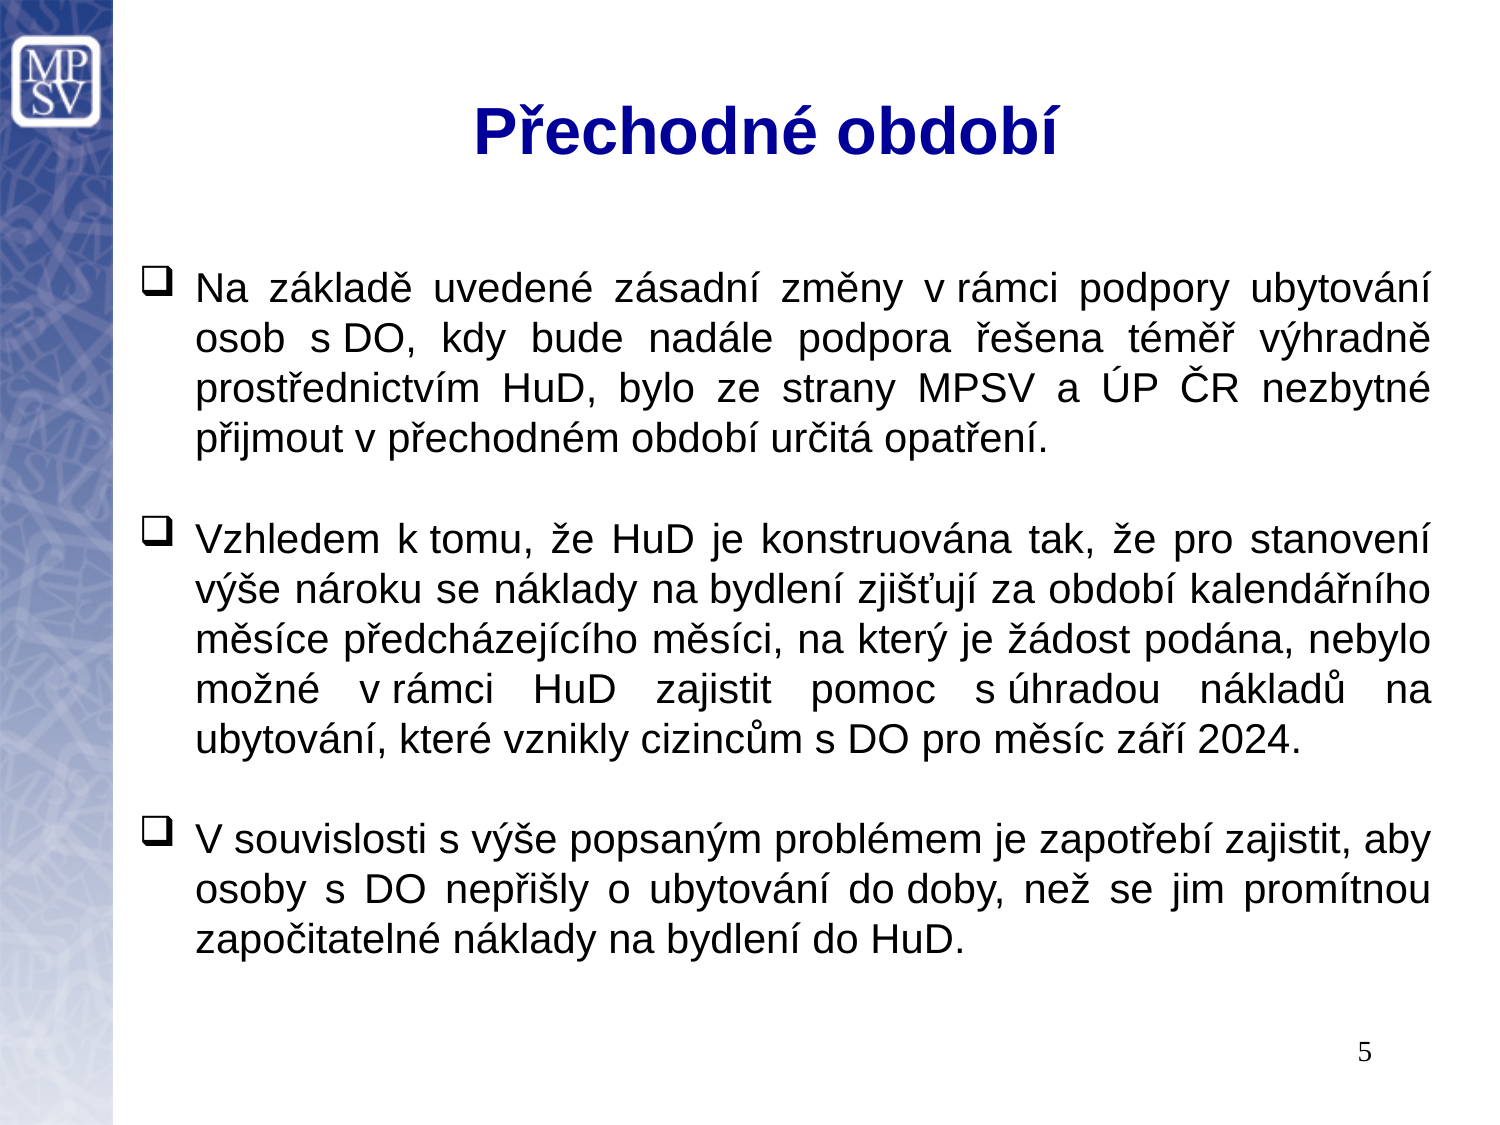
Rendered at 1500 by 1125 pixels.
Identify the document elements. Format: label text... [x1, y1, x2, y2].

title Přechodné období [128, 85, 1404, 170]
text_box Na základě uvedené zásadní změny v rámci podpory ubytování osob s DO, kdy bude nadále podpora řešena téměř výhradně prostřednictvím HuD, bylo ze strany MPSV a ÚP ČR nezbytné přijmout v přechodném období určitá opatření. Vzhledem k tomu, že HuD je konstruována tak, že pro stanovení výše nároku se náklady na bydlení zjišťují za období kalendářního měsíce předcházejícího měsíci, na který je žádost podána, nebylo možné v rámci HuD zajistit pomoc s úhradou nákladů na ubytování, které vznikly cizincům s DO pro měsíc září 2024. V souvislosti s výše popsaným problémem je zapotřebí zajistit, aby osoby s DO nepřišly o ubytování do doby, než se jim promítnou započitatelné náklady na bydlení do HuD. [123, 253, 1447, 969]
picture [0, 0, 113, 1125]
slide_number 5 [1074, 1025, 1388, 1100]
